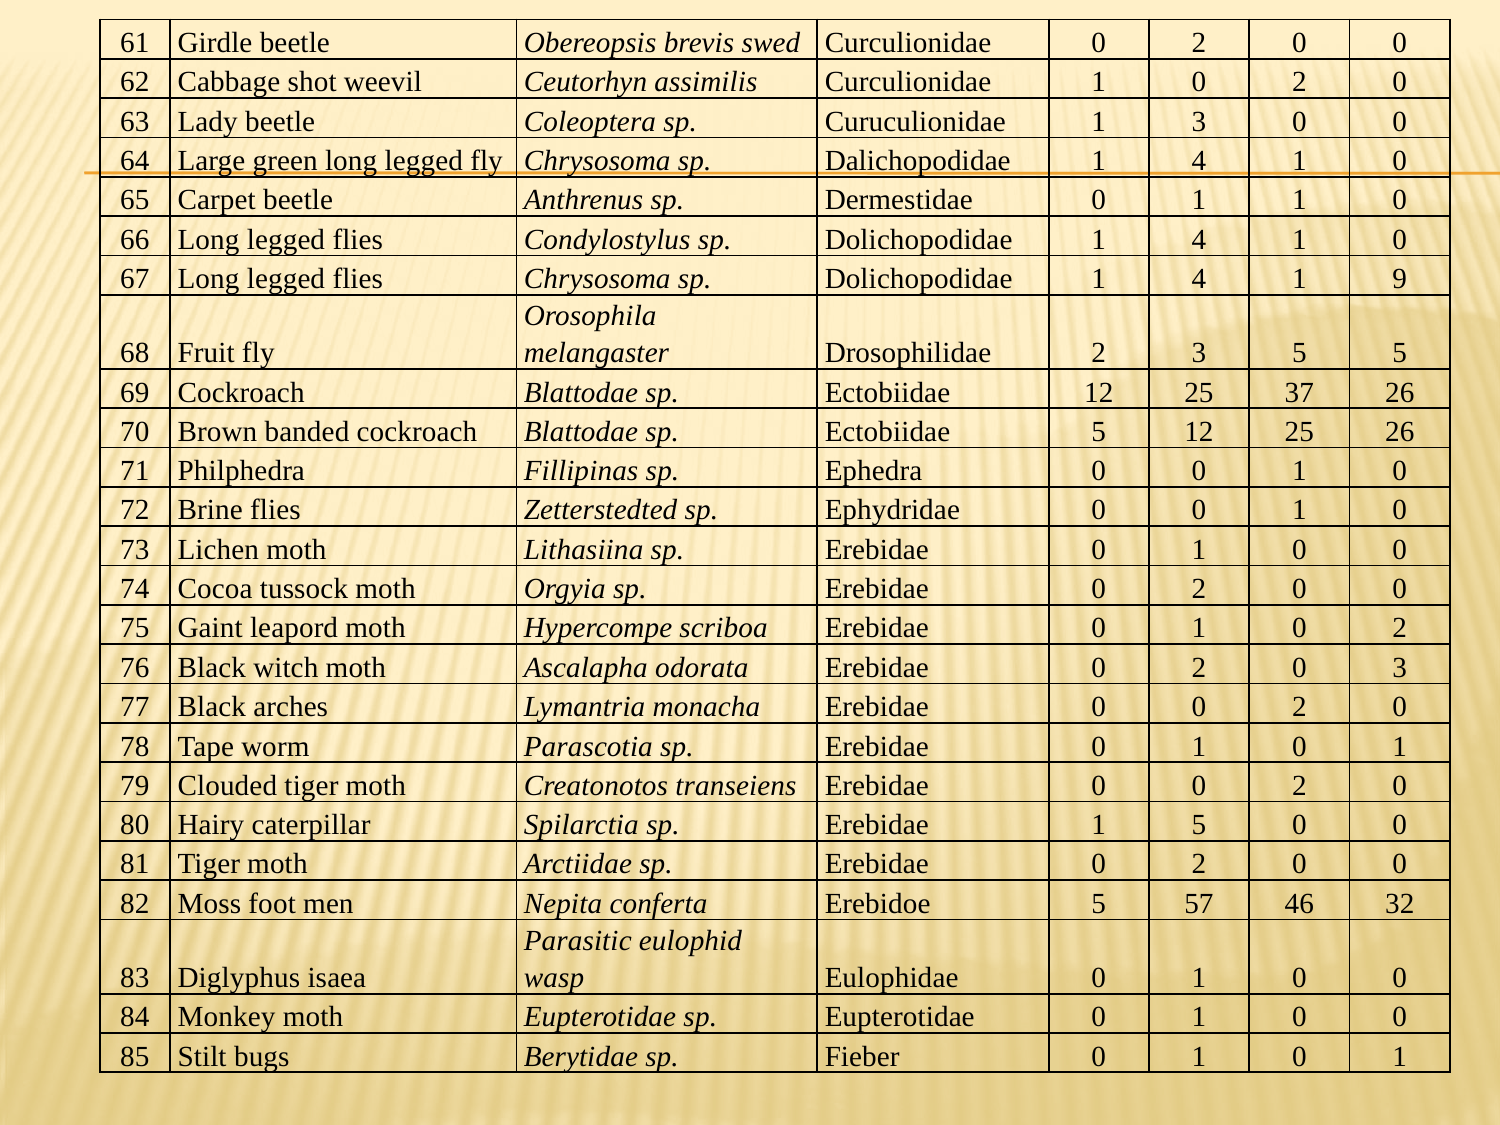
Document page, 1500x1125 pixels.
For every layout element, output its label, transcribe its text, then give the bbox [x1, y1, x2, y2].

table_cell Erebidae [818, 606, 1048, 643]
table_cell 0 [1350, 920, 1449, 993]
table_cell Philphedra [171, 448, 516, 486]
table_cell 83 [101, 920, 169, 993]
table_cell 1 [1150, 995, 1248, 1032]
table_cell 3 [1150, 296, 1248, 368]
table_cell 76 [101, 645, 169, 683]
table_cell Ascalapha odorata [517, 645, 816, 683]
table_cell 1 [1250, 256, 1349, 294]
table_cell Carpet beetle [171, 178, 516, 215]
table_cell 0 [1150, 448, 1248, 486]
table_cell Cabbage shot weevil [171, 60, 516, 97]
table_cell Ephydridae [818, 488, 1048, 525]
table_cell 2 [1150, 566, 1248, 604]
table_cell 0 [1050, 566, 1148, 604]
table_cell 0 [1350, 995, 1449, 1032]
table_cell Tiger moth [171, 842, 516, 879]
table_cell 81 [101, 842, 169, 879]
table_cell 0 [1050, 645, 1148, 683]
table_cell 1 [1150, 527, 1248, 565]
table_cell 4 [1150, 138, 1248, 176]
table_cell 0 [1050, 920, 1148, 993]
table_cell 0 [1250, 995, 1349, 1032]
table_cell Creatonotos transeiens [517, 763, 816, 801]
table_cell Fruit fly [171, 296, 516, 368]
table_cell 37 [1250, 370, 1349, 407]
table_cell 0 [1250, 527, 1349, 565]
table_cell Nepita conferta [517, 881, 816, 919]
table_cell 0 [1050, 527, 1148, 565]
table_cell 1 [1050, 217, 1148, 255]
table_cell 46 [1250, 881, 1349, 919]
table_cell 0 [1150, 684, 1248, 722]
table_cell Parasitic eulophid wasp [517, 920, 816, 993]
table_cell 0 [1050, 684, 1148, 722]
table_cell Long legged flies [171, 256, 516, 294]
table_cell 57 [1150, 881, 1248, 919]
table_cell Parascotia sp. [517, 724, 816, 761]
table_cell 5 [1050, 881, 1148, 919]
table_cell 0 [1350, 842, 1449, 879]
table_header Obereopsis brevis swed [517, 20, 816, 58]
table_cell 1 [1150, 178, 1248, 215]
table_cell 1 [1250, 217, 1349, 255]
table_cell 0 [1150, 60, 1248, 97]
table_cell Monkey moth [171, 995, 516, 1032]
table_header Curculionidae [818, 20, 1048, 58]
table_cell Ceutorhyn assimilis [517, 60, 816, 97]
table_cell 70 [101, 409, 169, 447]
table_cell Stilt bugs [171, 1034, 516, 1071]
table_cell Orosophila melangaster [517, 296, 816, 368]
table_cell 1 [1150, 1034, 1248, 1071]
table_cell 3 [1150, 99, 1248, 137]
table_cell Blattodae sp. [517, 409, 816, 447]
table_cell Blattodae sp. [517, 370, 816, 407]
table_cell Erebidae [818, 527, 1048, 565]
table_cell 5 [1250, 296, 1349, 368]
table_cell 0 [1350, 178, 1449, 215]
table_cell Dalichopodidae [818, 138, 1048, 176]
table_header 0 [1250, 20, 1349, 58]
table_cell 1 [1050, 802, 1148, 840]
table_cell 80 [101, 802, 169, 840]
table_cell Erebidoe [818, 881, 1048, 919]
table_cell Lithasiina sp. [517, 527, 816, 565]
table_cell 1 [1350, 724, 1449, 761]
table_cell Diglyphus isaea [171, 920, 516, 993]
table_cell Anthrenus sp. [517, 178, 816, 215]
table_cell Erebidae [818, 724, 1048, 761]
table_cell 0 [1150, 488, 1248, 525]
table_cell Chrysosoma sp. [517, 138, 816, 176]
table_cell 72 [101, 488, 169, 525]
table_cell 0 [1050, 178, 1148, 215]
table_cell 0 [1050, 1034, 1148, 1071]
table_cell 1 [1050, 138, 1148, 176]
table_cell Black arches [171, 684, 516, 722]
table_cell Fillipinas sp. [517, 448, 816, 486]
table_cell 69 [101, 370, 169, 407]
table_cell 0 [1050, 448, 1148, 486]
table_cell Fieber [818, 1034, 1048, 1071]
table_cell 2 [1050, 296, 1148, 368]
table_cell Berytidae sp. [517, 1034, 816, 1071]
table_cell 68 [101, 296, 169, 368]
table_cell 0 [1050, 995, 1148, 1032]
table_cell 2 [1350, 606, 1449, 643]
table_cell Brine flies [171, 488, 516, 525]
table_cell 1 [1050, 99, 1148, 137]
table_cell 0 [1350, 763, 1449, 801]
table_cell 62 [101, 60, 169, 97]
table_cell 0 [1350, 566, 1449, 604]
table_cell Large green long legged fly [171, 138, 516, 176]
table_cell 1 [1050, 60, 1148, 97]
table_cell Dolichopodidae [818, 217, 1048, 255]
table_cell 0 [1050, 842, 1148, 879]
table_cell 1 [1250, 488, 1349, 525]
table_cell 63 [101, 99, 169, 137]
table_cell Eupterotidae sp. [517, 995, 816, 1032]
table_cell 1 [1150, 724, 1248, 761]
table_cell 1 [1250, 138, 1349, 176]
table_cell 0 [1050, 488, 1148, 525]
table_cell 75 [101, 606, 169, 643]
table_cell Erebidae [818, 684, 1048, 722]
table_cell 4 [1150, 217, 1248, 255]
table_cell 77 [101, 684, 169, 722]
table_cell Dermestidae [818, 178, 1048, 215]
table_cell 0 [1250, 645, 1349, 683]
table_cell 0 [1350, 488, 1449, 525]
table_cell 5 [1150, 802, 1248, 840]
table_cell Cockroach [171, 370, 516, 407]
table_cell Black witch moth [171, 645, 516, 683]
table_cell Coleoptera sp. [517, 99, 816, 137]
table_cell Erebidae [818, 802, 1048, 840]
table_cell 0 [1350, 217, 1449, 255]
table_cell 0 [1150, 763, 1248, 801]
table_cell Long legged flies [171, 217, 516, 255]
table_cell 25 [1250, 409, 1349, 447]
table_cell 0 [1250, 1034, 1349, 1071]
table_cell Curuculionidae [818, 99, 1048, 137]
table_header 61 [101, 20, 169, 58]
table_cell Ectobiidae [818, 409, 1048, 447]
table_cell Spilarctia sp. [517, 802, 816, 840]
table_cell 0 [1250, 606, 1349, 643]
table_cell Erebidae [818, 842, 1048, 879]
table_cell 0 [1250, 842, 1349, 879]
table_cell 78 [101, 724, 169, 761]
table_cell 82 [101, 881, 169, 919]
table_cell Drosophilidae [818, 296, 1048, 368]
table_cell 71 [101, 448, 169, 486]
table_cell Chrysosoma sp. [517, 256, 816, 294]
table_cell 1 [1150, 920, 1248, 993]
table_cell 0 [1350, 527, 1449, 565]
table_cell 26 [1350, 370, 1449, 407]
table_cell Orgyia sp. [517, 566, 816, 604]
table_cell 84 [101, 995, 169, 1032]
table_cell 12 [1050, 370, 1148, 407]
table_header Girdle beetle [171, 20, 516, 58]
table_cell Lady beetle [171, 99, 516, 137]
table_cell 26 [1350, 409, 1449, 447]
table_cell 0 [1350, 684, 1449, 722]
table_cell 65 [101, 178, 169, 215]
table_cell 1 [1350, 1034, 1449, 1071]
table_cell 0 [1350, 138, 1449, 176]
table_cell 66 [101, 217, 169, 255]
table_cell 2 [1250, 60, 1349, 97]
table_cell 2 [1150, 645, 1248, 683]
table_cell Eupterotidae [818, 995, 1048, 1032]
table_cell Ectobiidae [818, 370, 1048, 407]
table_cell Arctiidae sp. [517, 842, 816, 879]
table_header 0 [1350, 20, 1449, 58]
table_cell Lichen moth [171, 527, 516, 565]
table_cell 0 [1250, 920, 1349, 993]
table_cell Condylostylus sp. [517, 217, 816, 255]
table_cell 79 [101, 763, 169, 801]
table_cell Brown banded cockroach [171, 409, 516, 447]
table_cell Erebidae [818, 566, 1048, 604]
table_cell 64 [101, 138, 169, 176]
table_cell 5 [1350, 296, 1449, 368]
table_cell 0 [1050, 724, 1148, 761]
table_cell Cocoa tussock moth [171, 566, 516, 604]
table_cell 74 [101, 566, 169, 604]
table_cell Eulophidae [818, 920, 1048, 993]
table_cell 2 [1150, 842, 1248, 879]
table_cell 0 [1250, 566, 1349, 604]
table_cell 1 [1250, 448, 1349, 486]
table_cell 0 [1250, 724, 1349, 761]
table_cell 0 [1350, 60, 1449, 97]
table_cell Gaint leapord moth [171, 606, 516, 643]
table_cell Tape worm [171, 724, 516, 761]
table_cell 85 [101, 1034, 169, 1071]
table_cell Zetterstedted sp. [517, 488, 816, 525]
table_cell Ephedra [818, 448, 1048, 486]
table_cell 3 [1350, 645, 1449, 683]
table_header 0 [1050, 20, 1148, 58]
table_cell 9 [1350, 256, 1449, 294]
table_cell 2 [1250, 684, 1349, 722]
table_cell 0 [1250, 802, 1349, 840]
table_cell 4 [1150, 256, 1248, 294]
table_cell Erebidae [818, 645, 1048, 683]
table_cell 0 [1350, 802, 1449, 840]
table_cell 73 [101, 527, 169, 565]
table_cell 0 [1050, 763, 1148, 801]
table_cell Erebidae [818, 763, 1048, 801]
table_cell 0 [1350, 448, 1449, 486]
table_cell 0 [1050, 606, 1148, 643]
table_cell 5 [1050, 409, 1148, 447]
table_cell Clouded tiger moth [171, 763, 516, 801]
table_header 2 [1150, 20, 1248, 58]
table_cell 67 [101, 256, 169, 294]
table_cell 1 [1150, 606, 1248, 643]
table_cell Hairy caterpillar [171, 802, 516, 840]
table_cell 2 [1250, 763, 1349, 801]
table_cell 0 [1350, 99, 1449, 137]
table_cell 1 [1250, 178, 1349, 215]
table_cell Moss foot men [171, 881, 516, 919]
table_cell 1 [1050, 256, 1148, 294]
table_cell 12 [1150, 409, 1248, 447]
table_cell Dolichopodidae [818, 256, 1048, 294]
table_cell 32 [1350, 881, 1449, 919]
table_cell 0 [1250, 99, 1349, 137]
table_cell 25 [1150, 370, 1248, 407]
table_cell Curculionidae [818, 60, 1048, 97]
table_cell Lymantria monacha [517, 684, 816, 722]
table_cell Hypercompe scriboa [517, 606, 816, 643]
